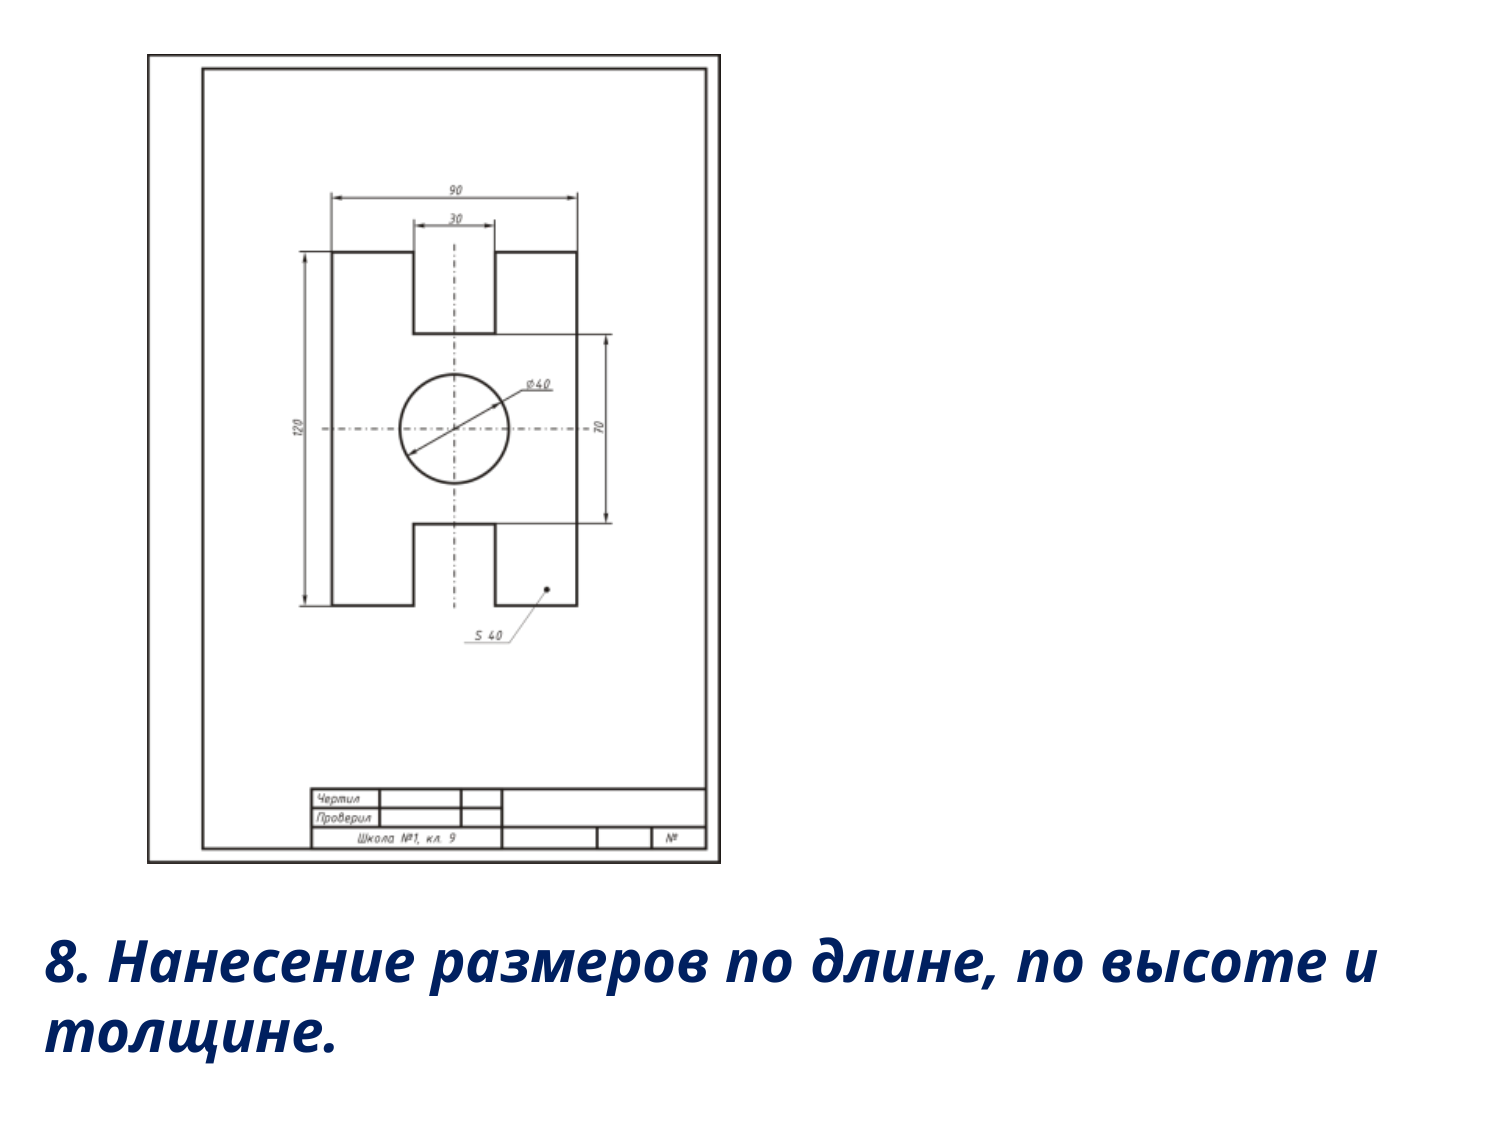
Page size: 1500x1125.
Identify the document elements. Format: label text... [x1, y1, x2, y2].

text_box 8. Нанесение размеров по длине, по высоте и толщине. [29, 916, 1471, 1105]
picture [147, 54, 721, 865]
